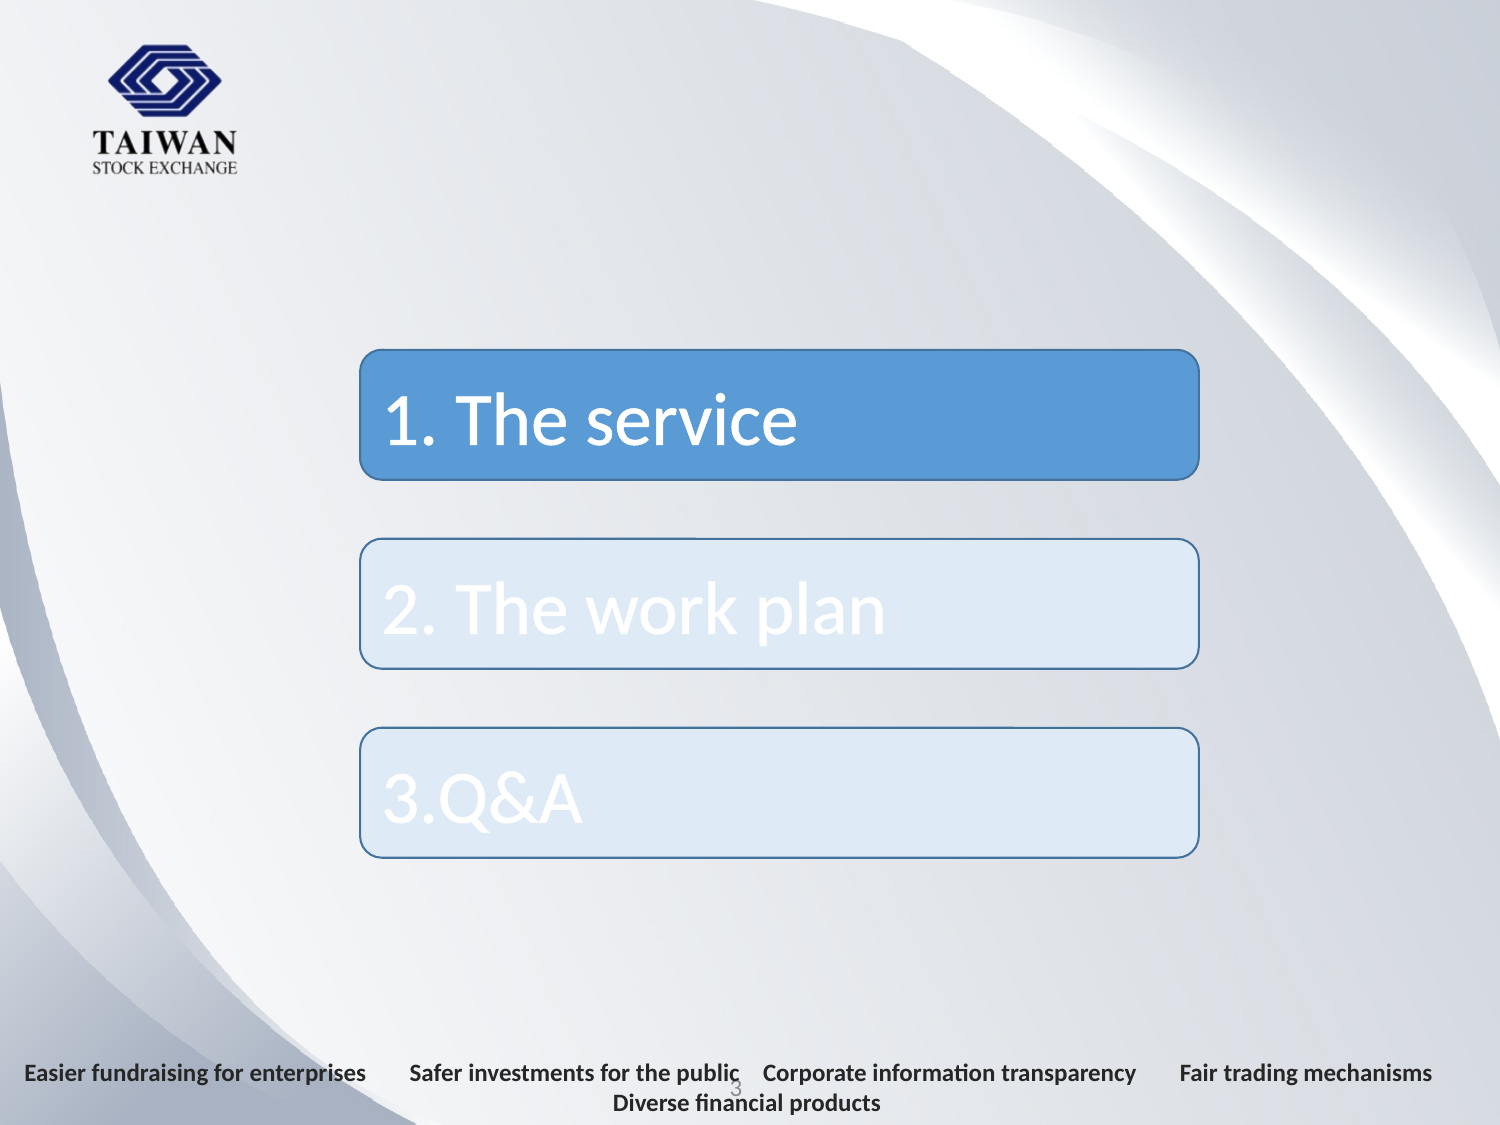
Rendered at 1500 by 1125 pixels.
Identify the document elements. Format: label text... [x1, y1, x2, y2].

text_box [0, 0, 1500, 1049]
picture [88, 37, 244, 189]
text_box 3.Q&A [359, 726, 1200, 859]
text_box Easier fundraising for enterprises Safer investments for the public Corporate information transparency Fair trading mechanisms Diverse financial products [0, 1049, 1500, 1124]
text_box 2. The work plan [359, 537, 1200, 670]
text_box 1. The service [359, 348, 1200, 481]
